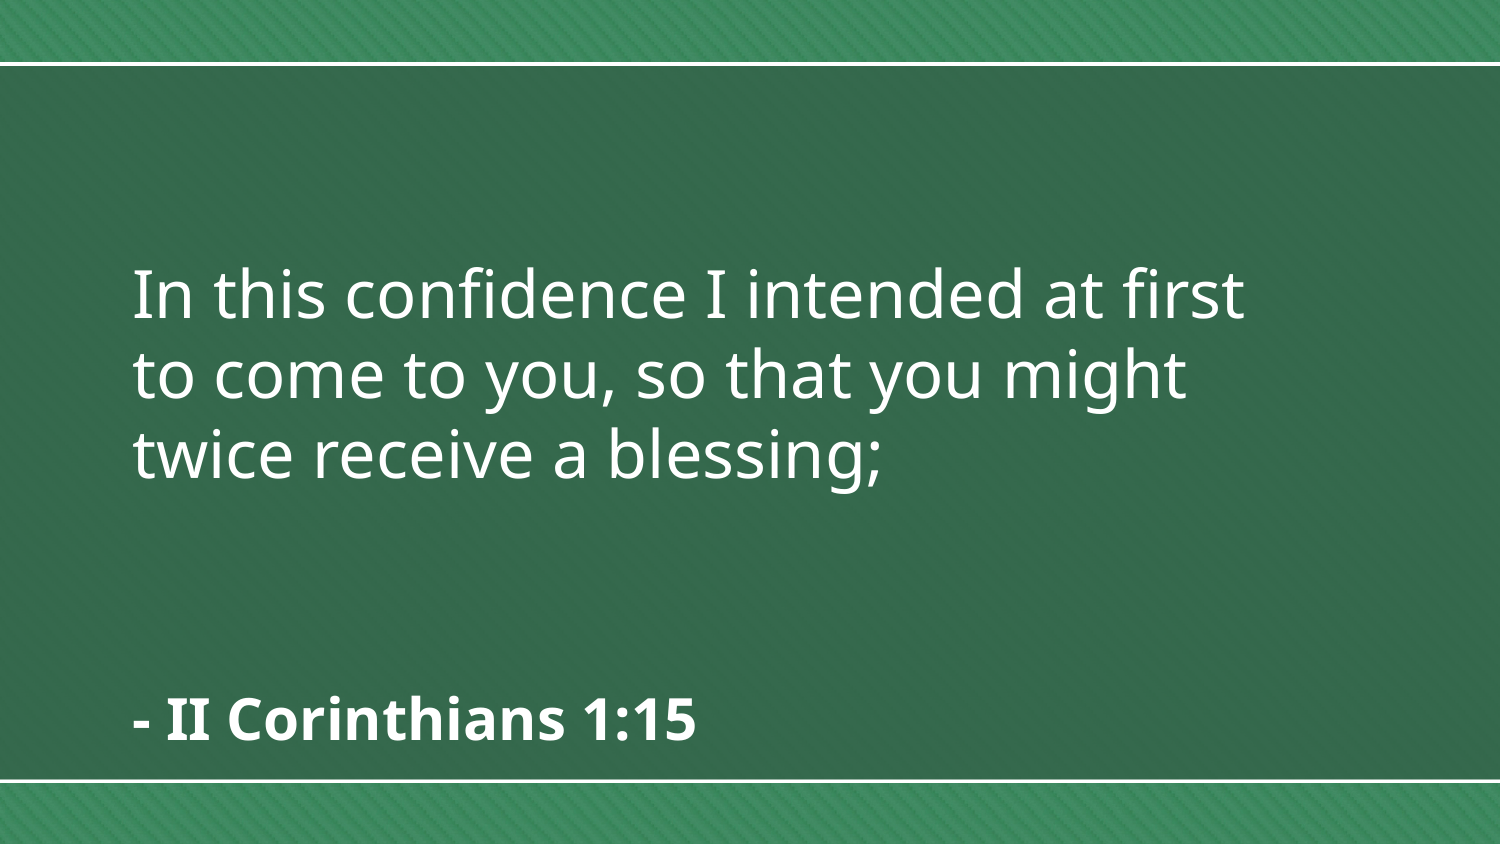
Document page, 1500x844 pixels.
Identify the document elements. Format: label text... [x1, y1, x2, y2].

picture [0, 0, 1500, 844]
list - II Corinthians 1:15 [116, 674, 799, 760]
list In this confidence I intended at first to come to you, so that you might twice receive a blessing; [116, 70, 1343, 675]
